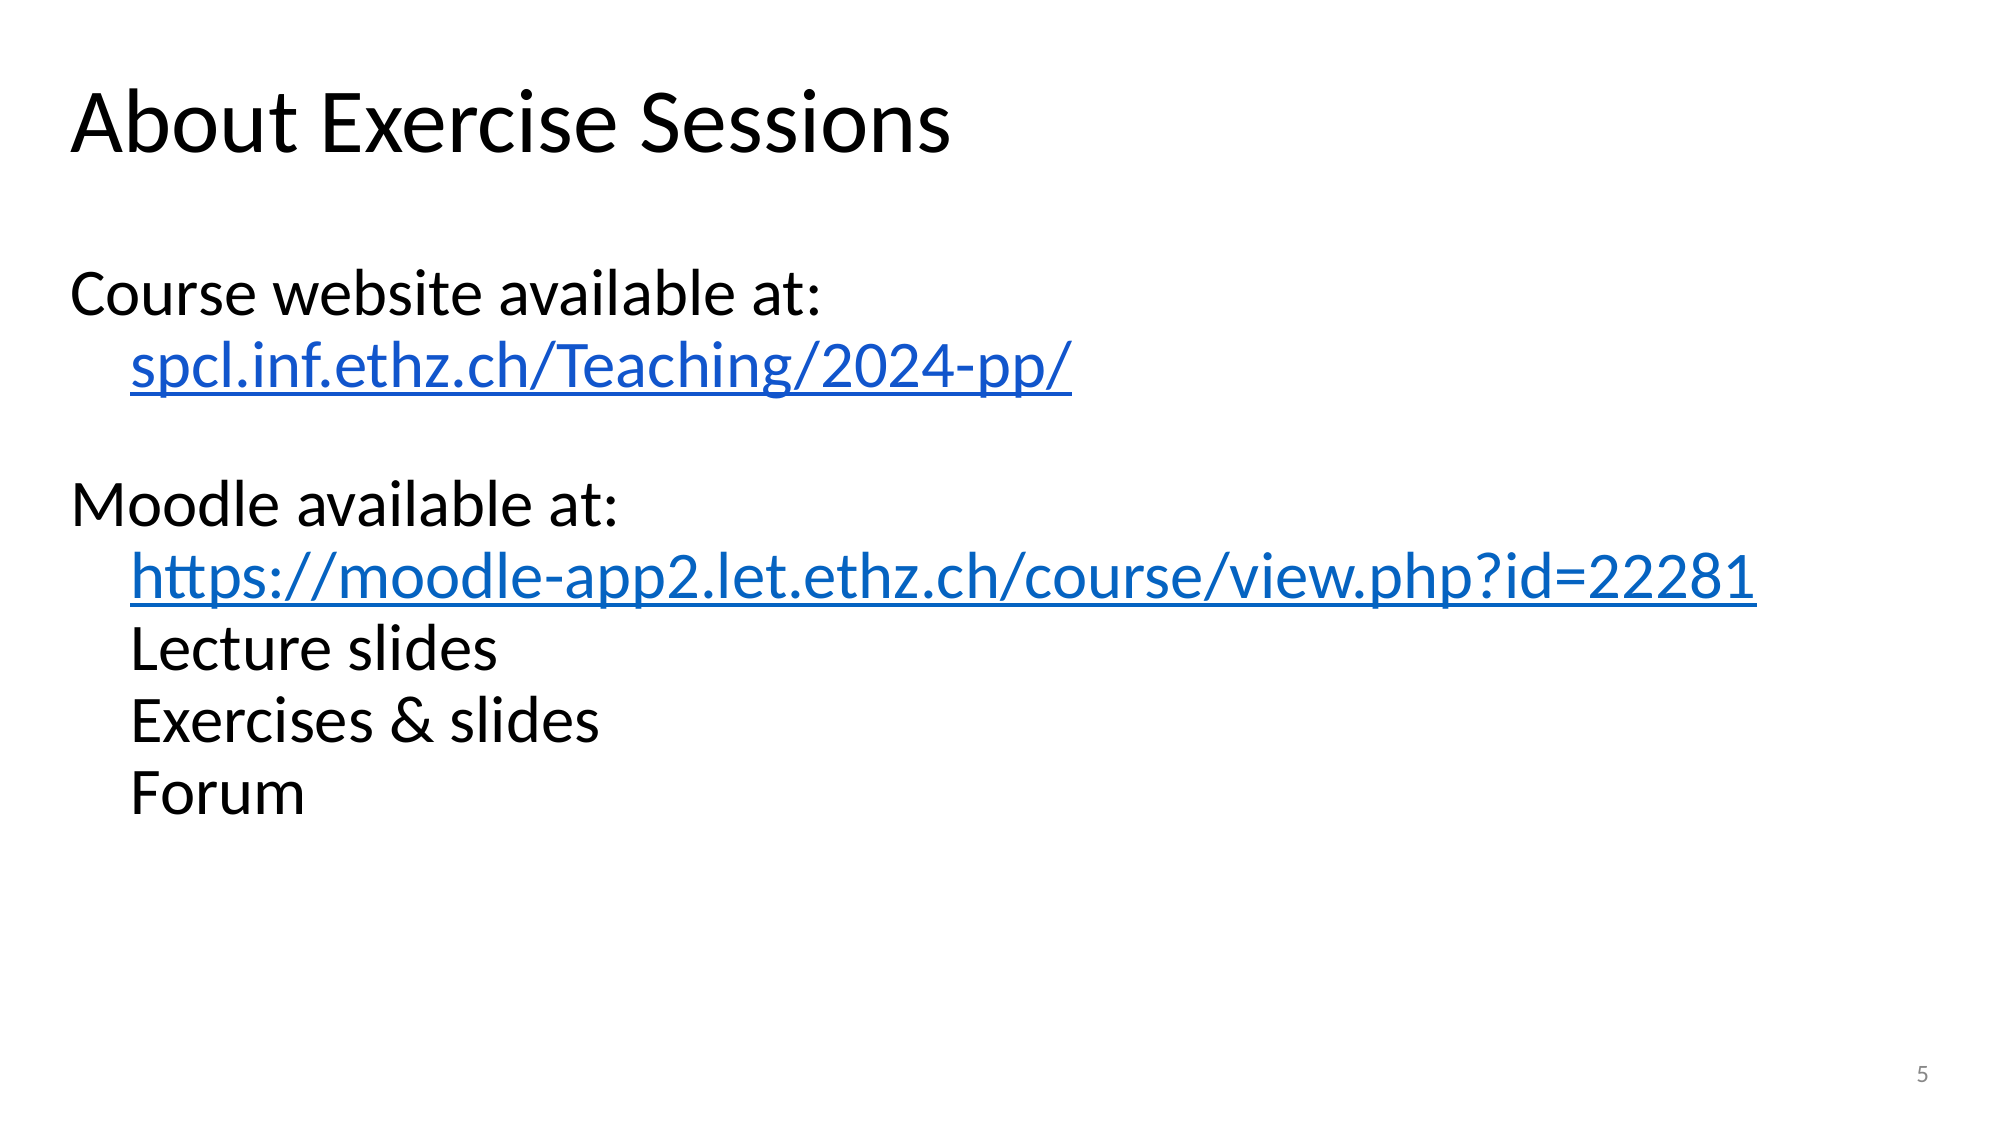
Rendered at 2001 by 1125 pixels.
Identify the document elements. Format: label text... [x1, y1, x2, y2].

slide_number 5 [1412, 1042, 1945, 1103]
title About Exercise Sessions [55, 29, 1945, 216]
list Course website available at: spcl.inf.ethz.ch/Teaching/2024-pp/ Moodle available at: https://moodle-app2.let.ethz.ch/course/view.php?id=22281 Lecture slides Exercises & slides Forum [55, 250, 1945, 1018]
